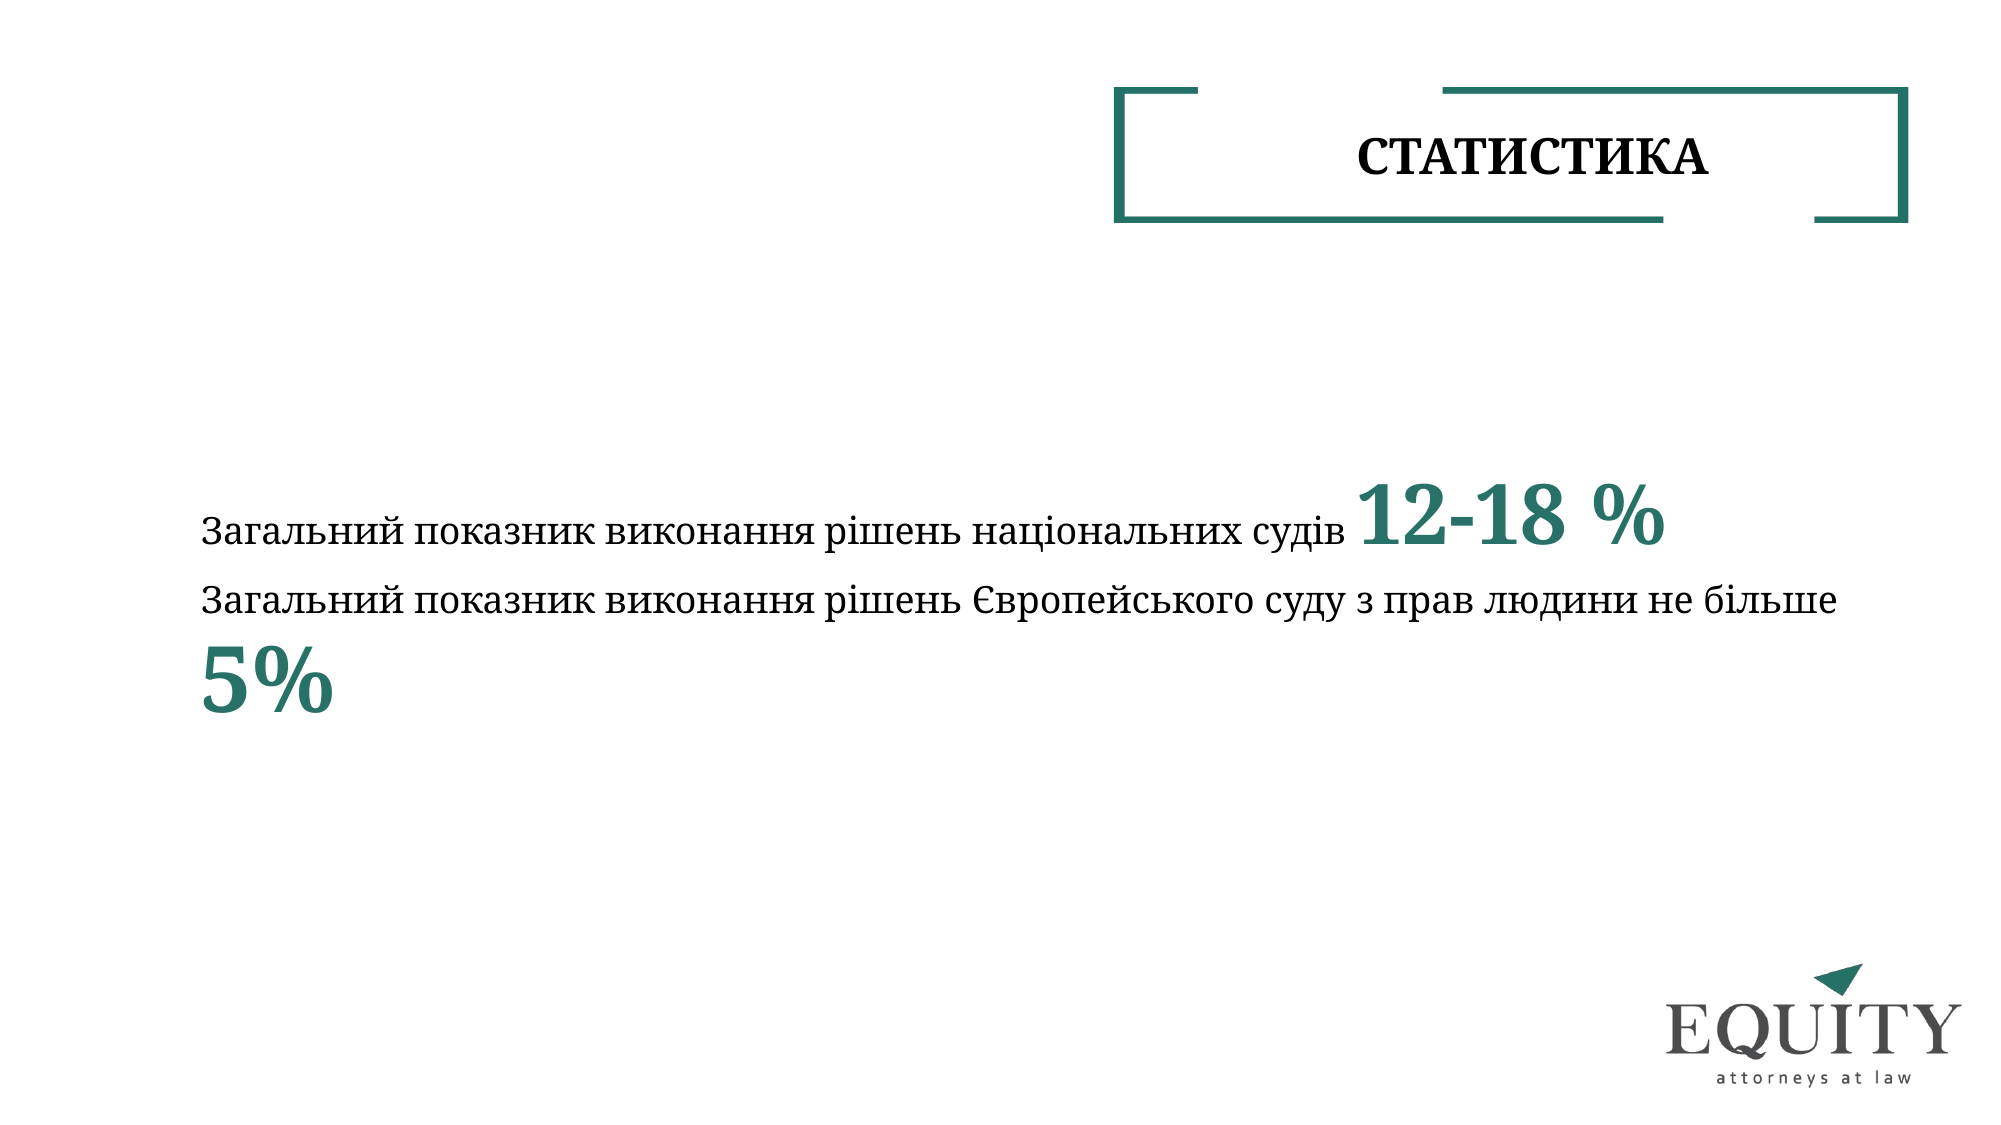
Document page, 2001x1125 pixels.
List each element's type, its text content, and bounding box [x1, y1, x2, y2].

text_box [1113, 87, 1909, 223]
text_box Загальний показник виконання рішень національних судів 12-18 % Загальний показник виконання рішень Європейського суду з прав людини не більше 5% [125, 287, 1928, 732]
text_box [1627, 916, 2000, 1125]
text_box СТАТИСТИКА [1341, 117, 1725, 192]
